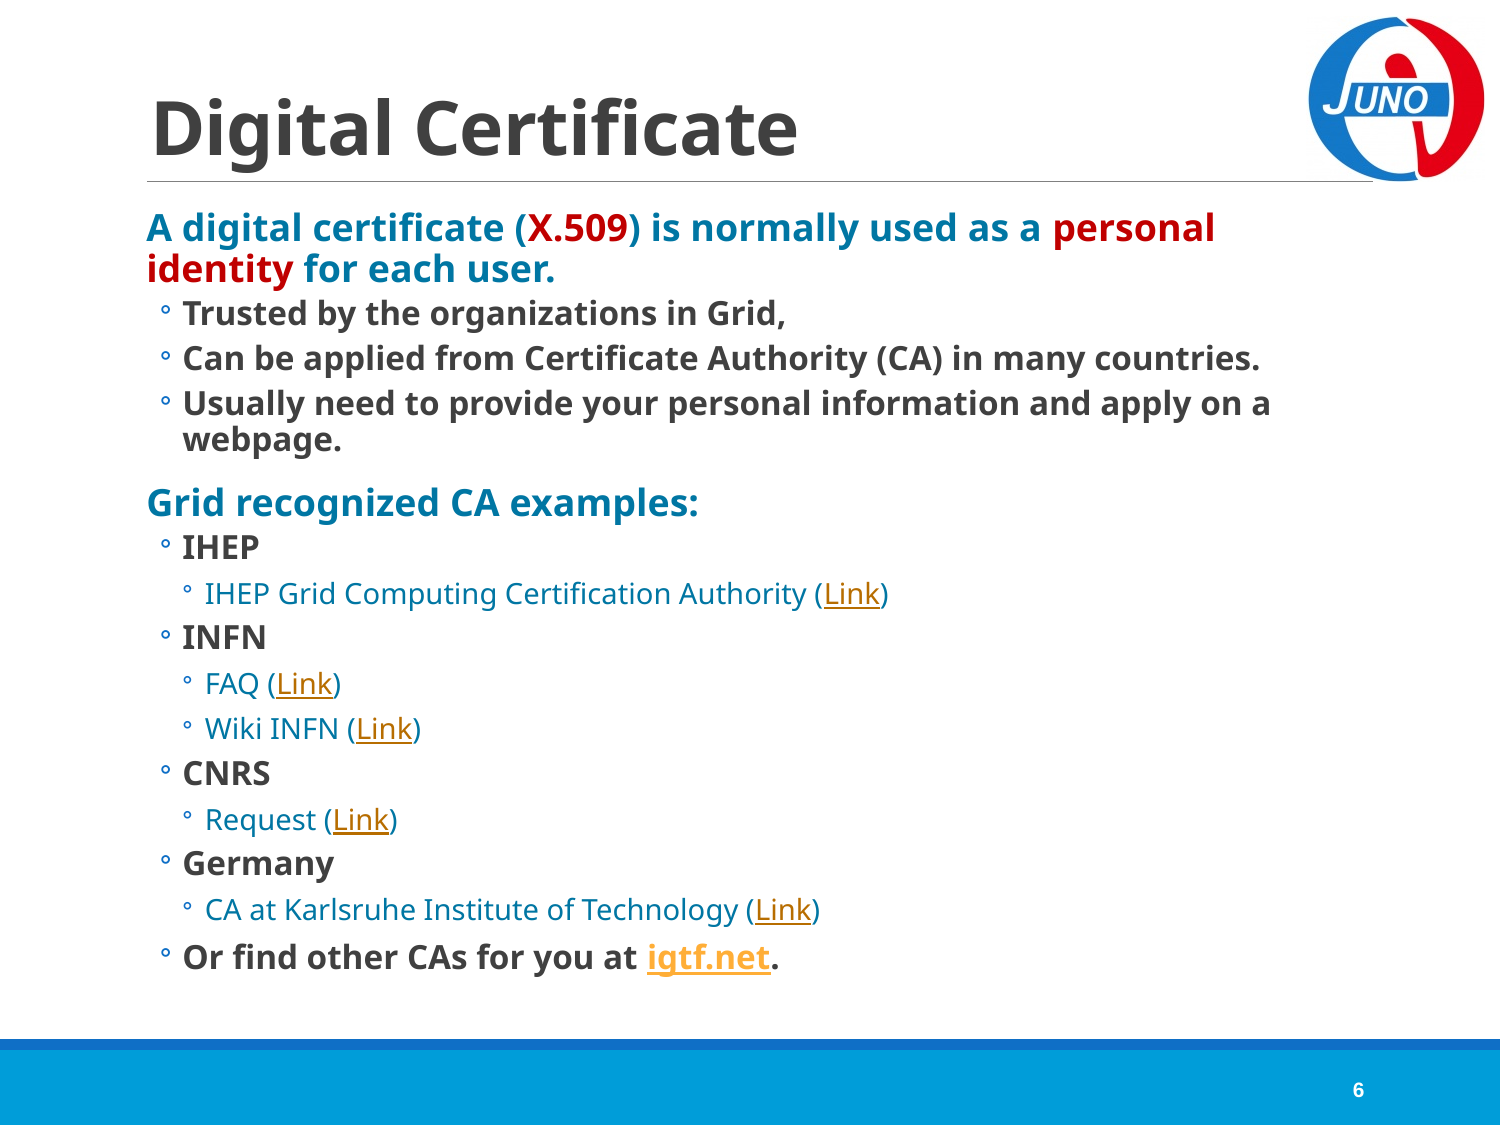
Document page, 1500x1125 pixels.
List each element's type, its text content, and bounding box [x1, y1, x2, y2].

picture [1306, 16, 1485, 182]
title Digital Certificate [135, 47, 1373, 179]
list A digital certificate (X.509) is normally used as a personal identity for each user. Trusted by the organizations in Grid, Can be applied from Certificate Authority (CA) in many countries. Usually need to provide your personal information and apply on a webpage. Grid recognized CA examples: IHEP IHEP Grid Computing Certification Authority (Link) INFN FAQ (Link) Wiki INFN (Link) CNRS Request (Link) Germany CA at Karlsruhe Institute of Technology (Link) Or find other CAs for you at igtf.net. [135, 201, 1373, 1021]
slide_number 6 [1218, 1059, 1380, 1120]
